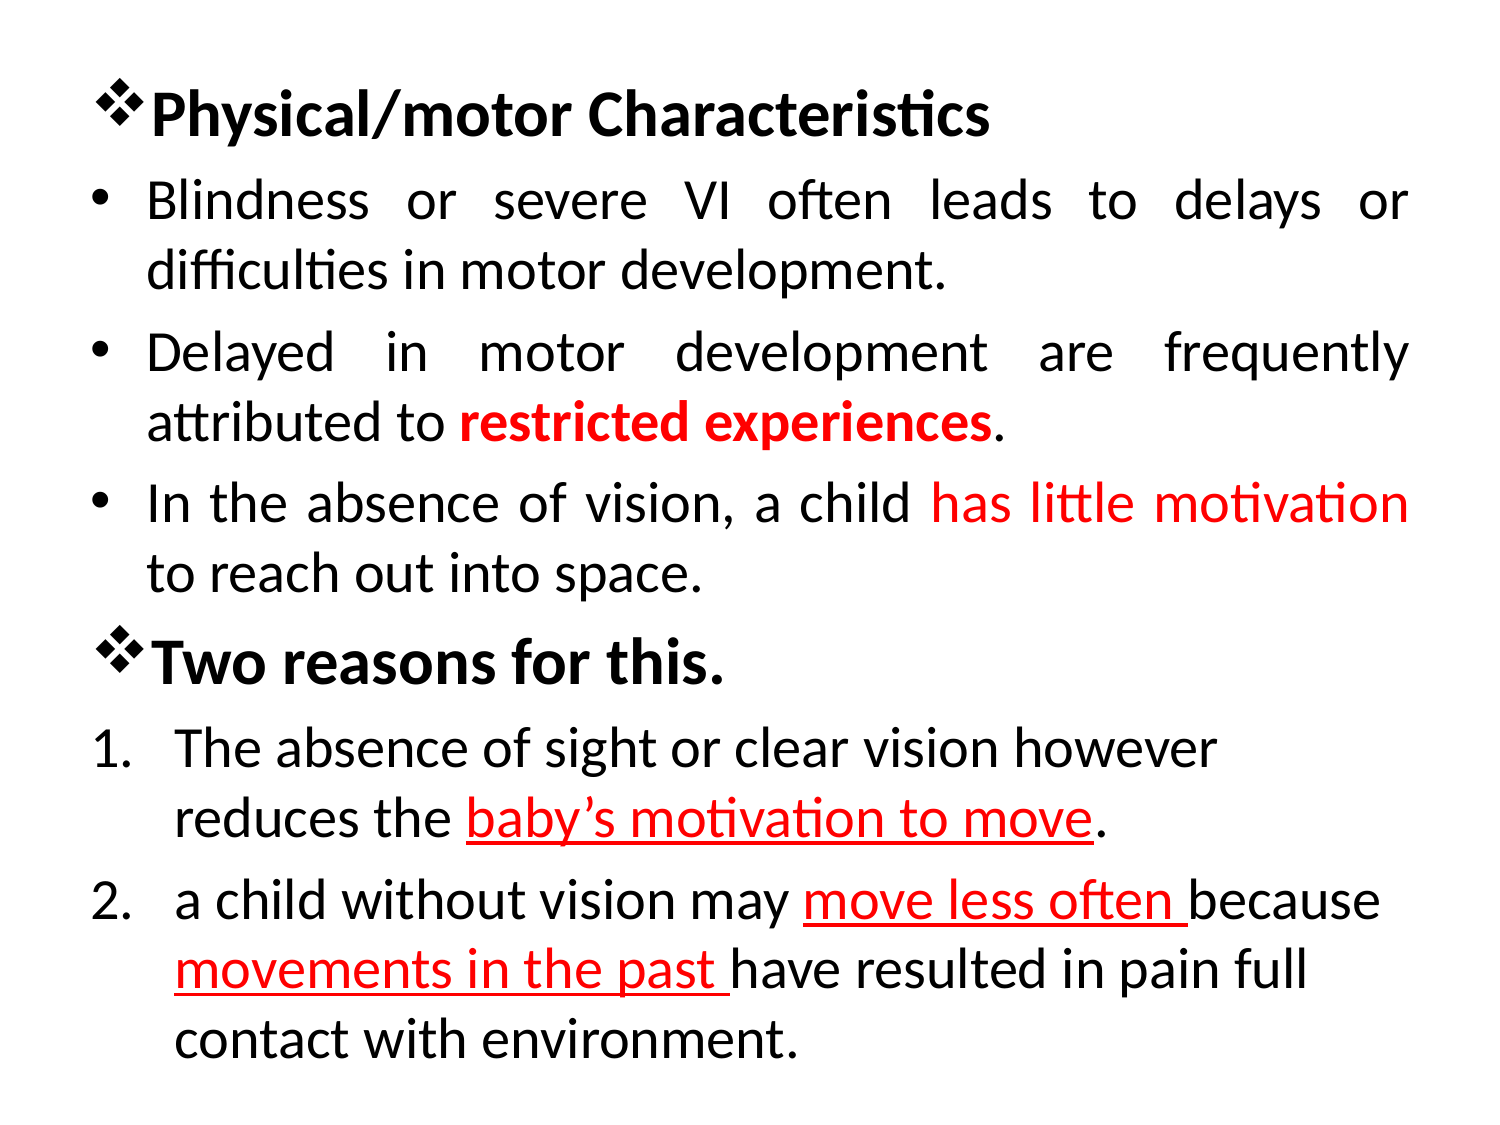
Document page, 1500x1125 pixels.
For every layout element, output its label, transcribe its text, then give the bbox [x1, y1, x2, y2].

list Physical/motor Characteristics Blindness or severe VI often leads to delays or difficulties in motor development. Delayed in motor development are frequently attributed to restricted experiences. In the absence of vision, a child has little motivation to reach out into space. Two reasons for this. The absence of sight or clear vision however reduces the baby’s motivation to move. a child without vision may move less often because movements in the past have resulted in pain full contact with environment. [75, 62, 1425, 1088]
